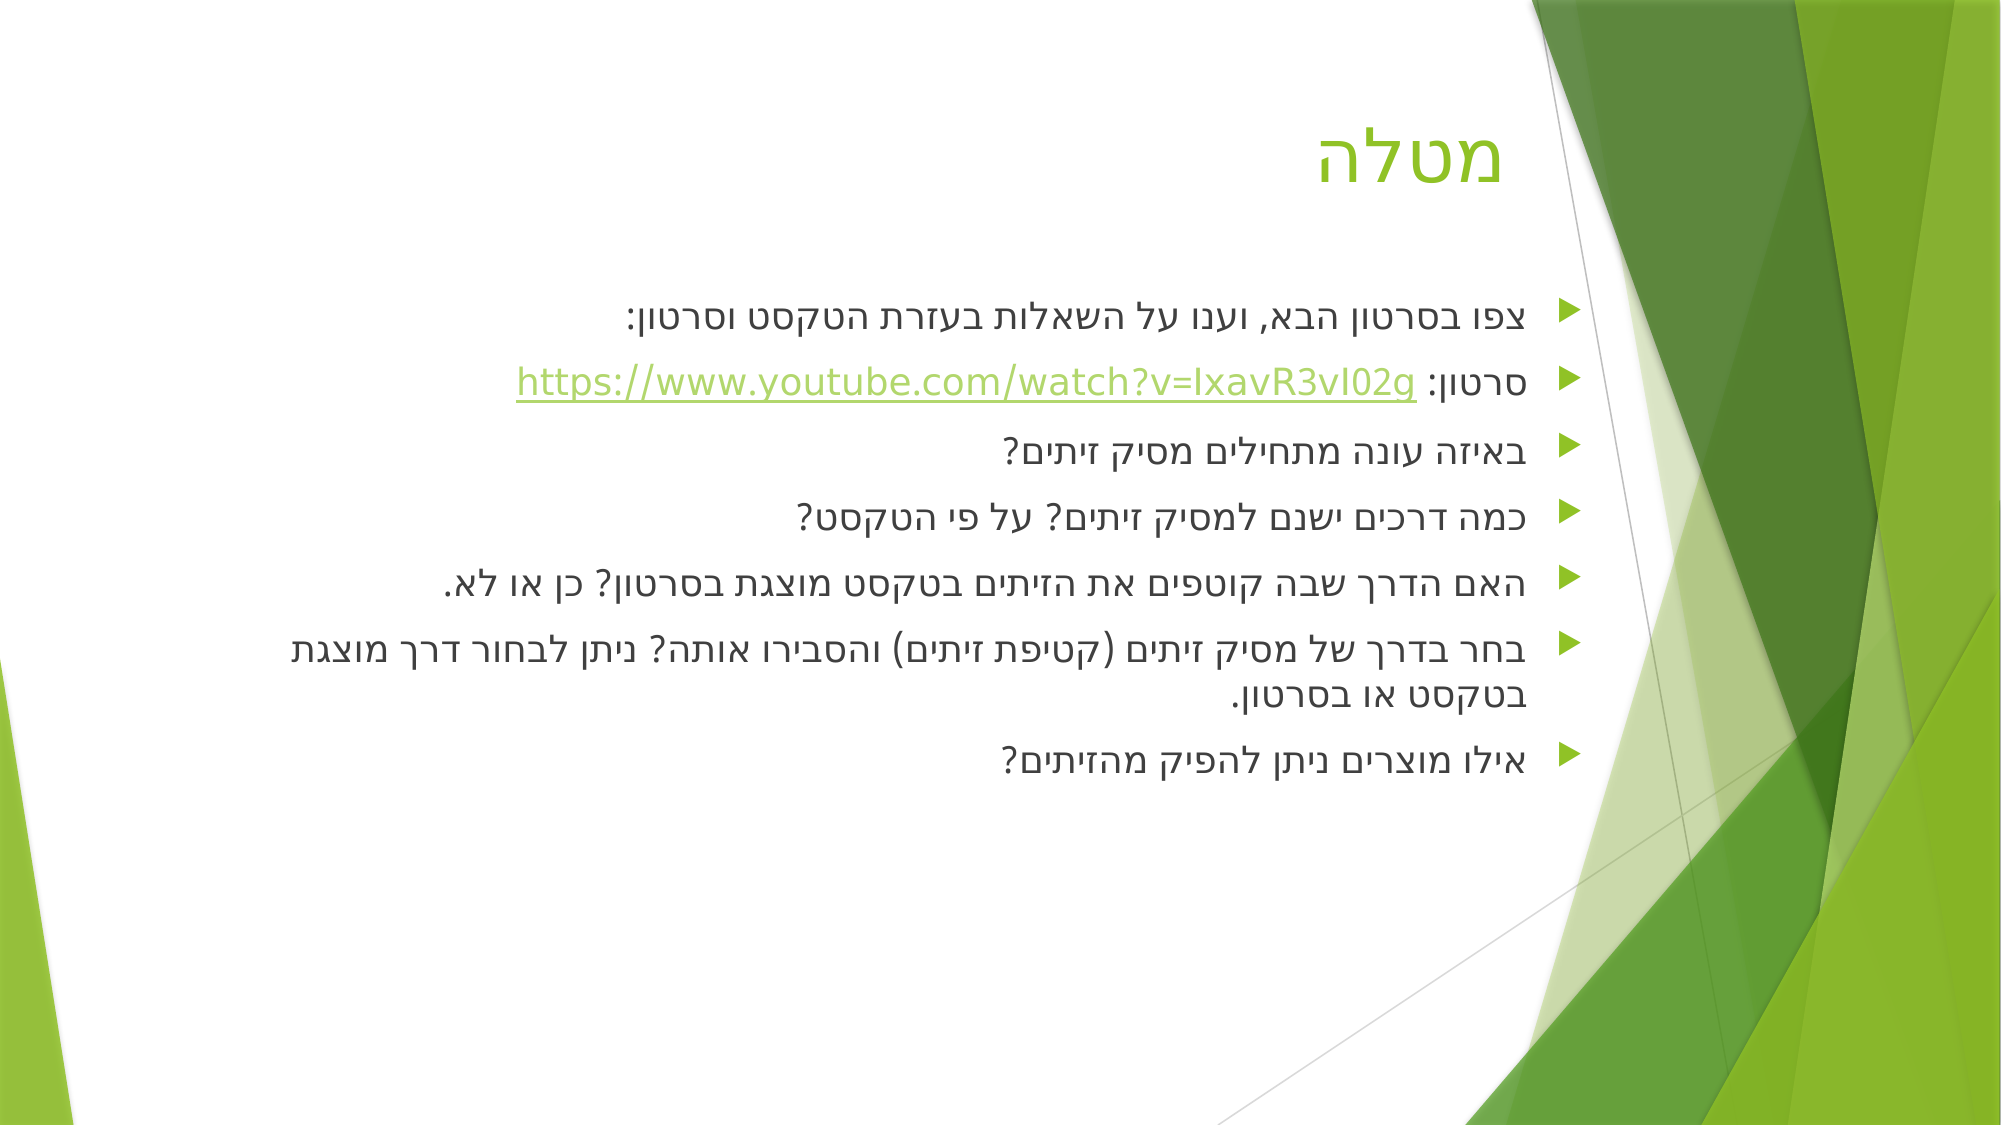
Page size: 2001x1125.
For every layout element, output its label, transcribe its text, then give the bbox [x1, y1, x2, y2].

list צפו בסרטון הבא, וענו על השאלות בעזרת הטקסט וסרטון: סרטון: https://www.youtube.com/watch?v=IxavR3vI02g באיזה עונה מתחילים מסיק זיתים? כמה דרכים ישנם למסיק זיתים? על פי הטקסט? האם הדרך שבה קוטפים את הזיתים בטקסט מוצגת בסרטון? כן או לא. בחר בדרך של מסיק זיתים (קטיפת זיתים) והסבירו אותה? ניתן לבחור דרך מוצגת בטקסט או בסרטון. אילו מוצרים ניתן להפיק מהזיתים? [189, 284, 1600, 921]
title מטלה [111, 99, 1522, 244]
